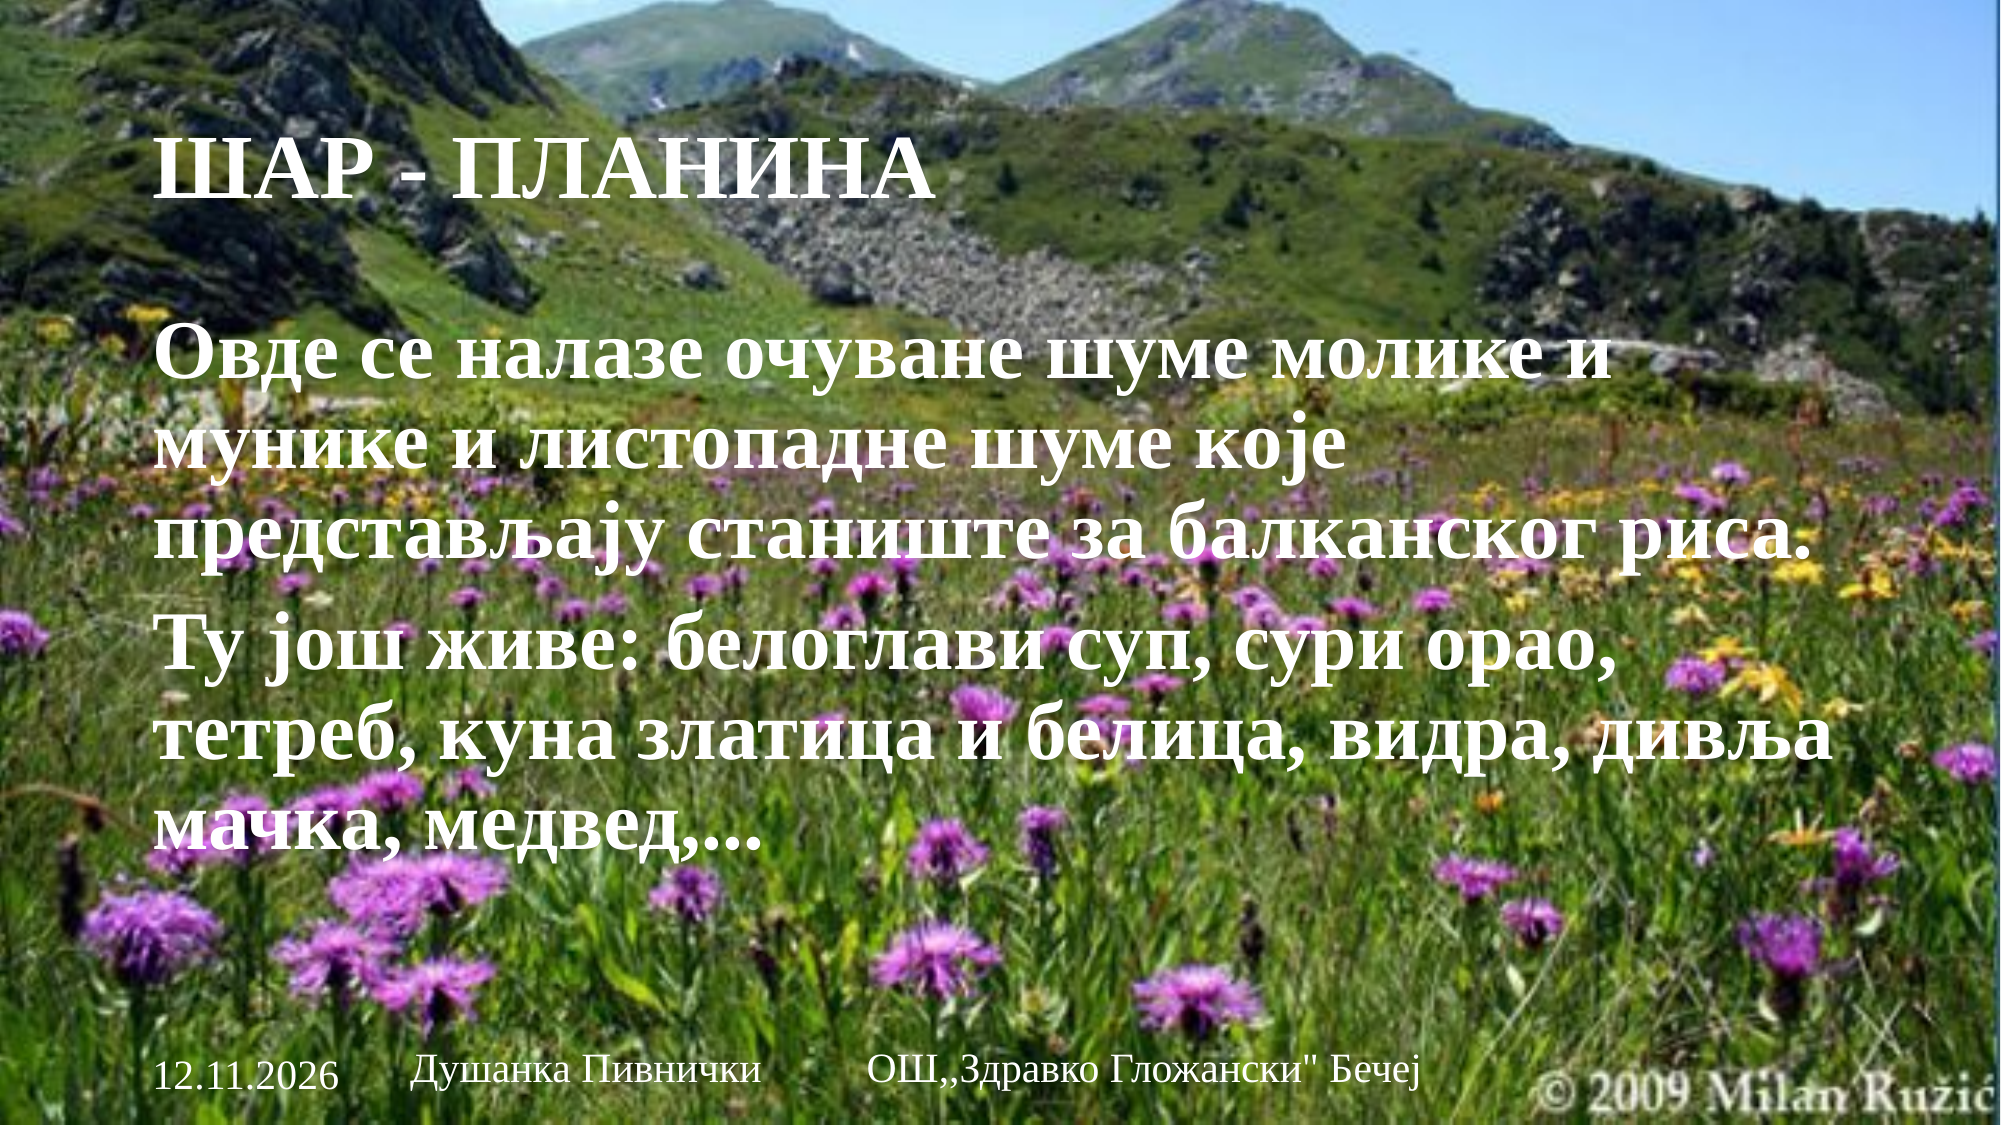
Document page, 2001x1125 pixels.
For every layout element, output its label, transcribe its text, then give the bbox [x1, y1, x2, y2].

footer Душанка Пивнички ОШ,,Здравко Гложански" Бечеј [362, 1035, 1470, 1096]
title ШАР - ПЛАНИНА [137, 59, 1863, 278]
list Овде се налазе очуване шуме молике и мунике и листопадне шуме које представљају станиште за балканског риса. Ту још живе: белоглави суп, сури орао, тетреб, куна златица и белица, видра, дивља мачка, медвед,... [137, 299, 1863, 1014]
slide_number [137, 1042, 588, 1103]
picture [0, 0, 2001, 1125]
